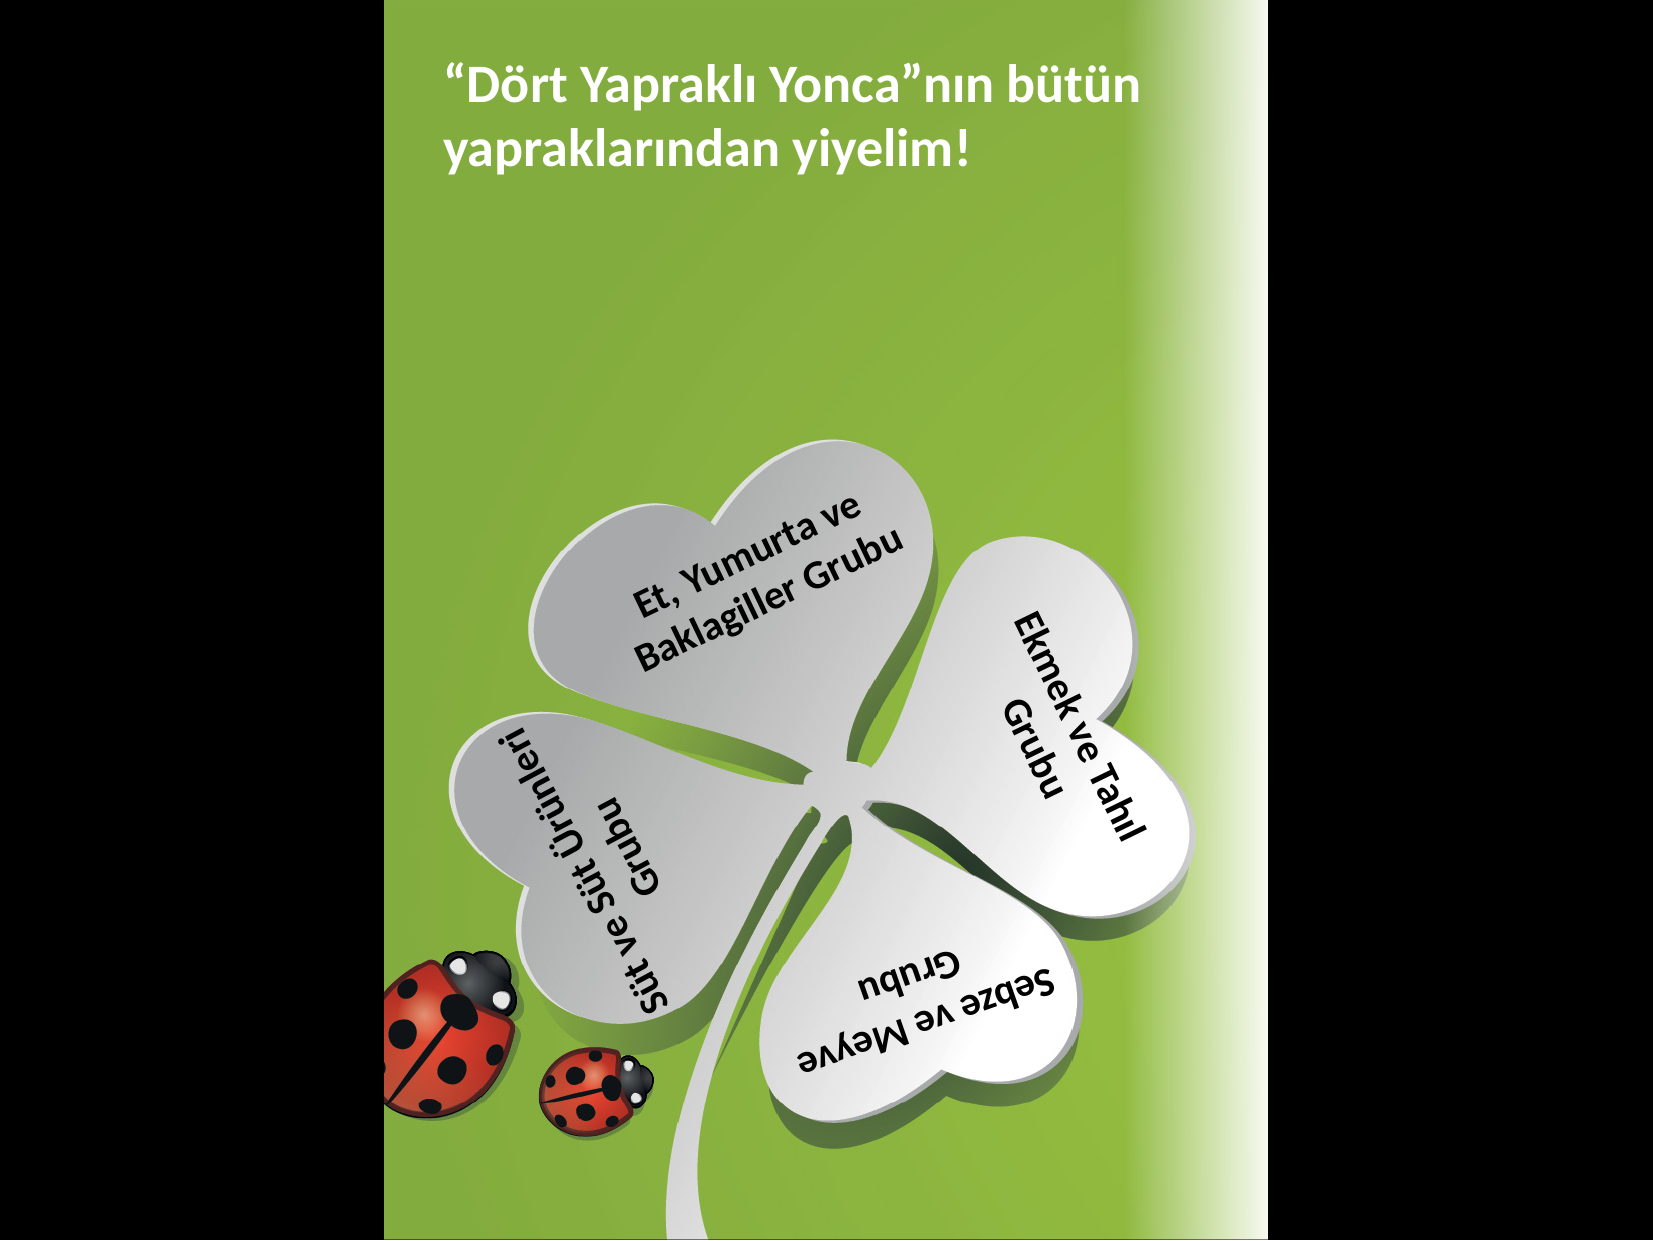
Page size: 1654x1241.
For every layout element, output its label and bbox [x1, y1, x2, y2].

picture [383, 0, 1270, 1241]
